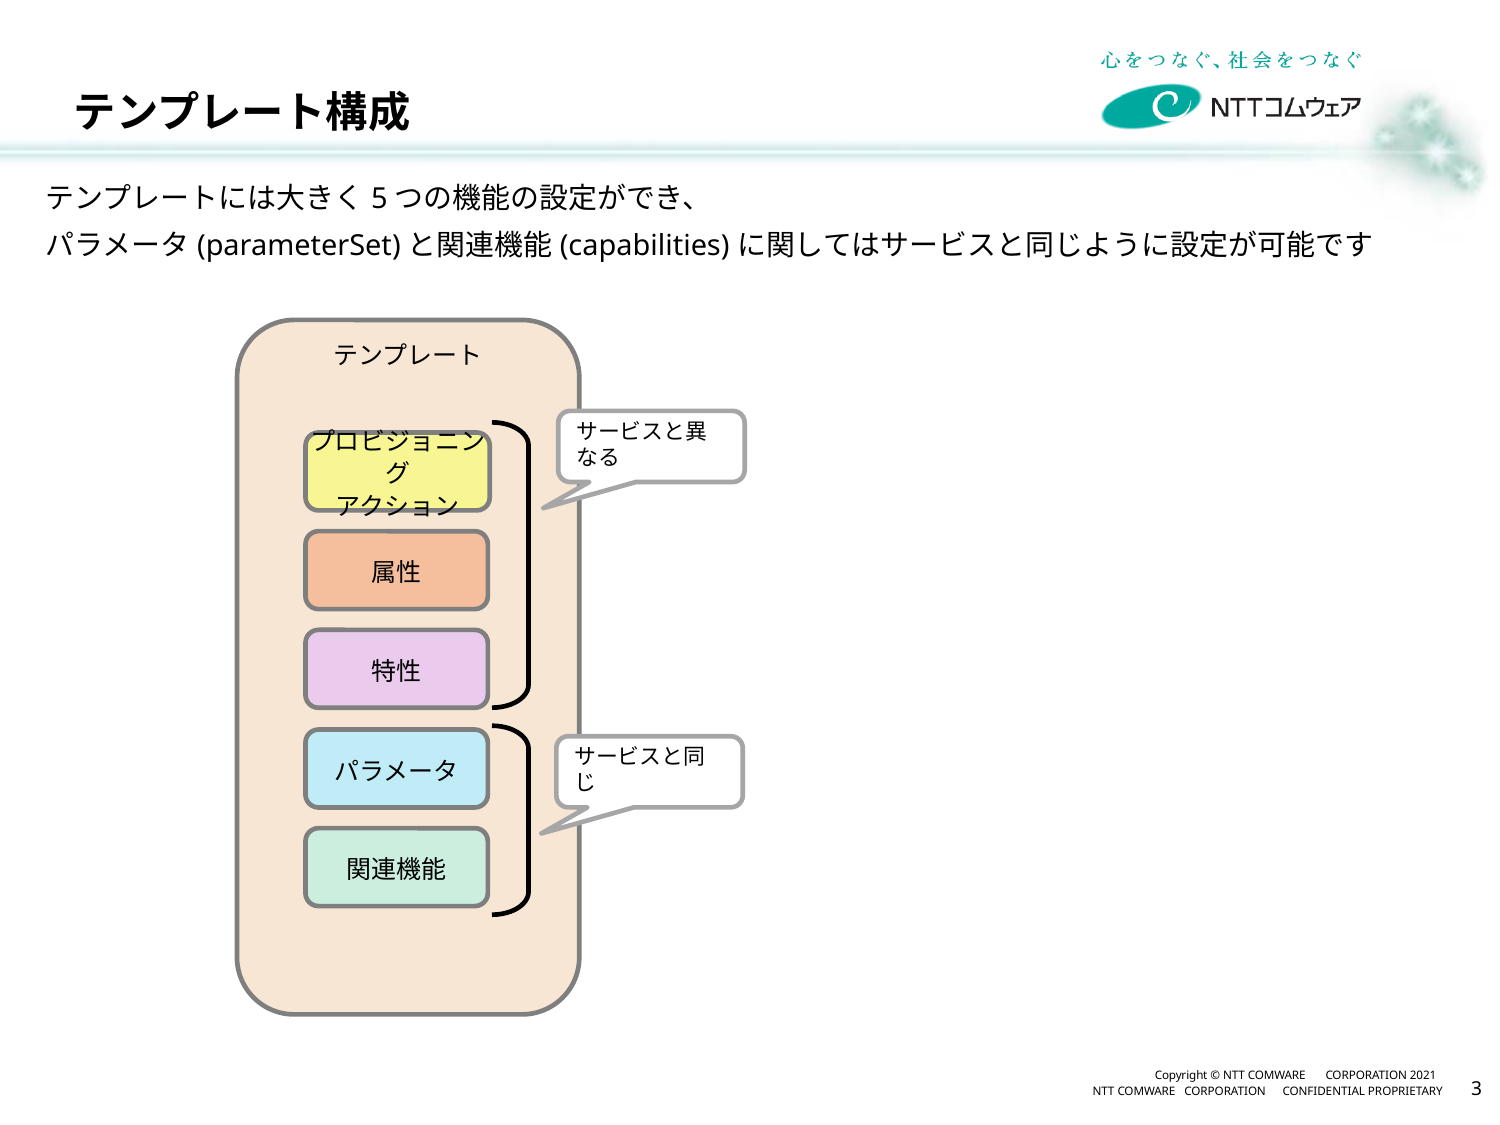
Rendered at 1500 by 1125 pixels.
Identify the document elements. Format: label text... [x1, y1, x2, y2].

text_box 属性 [305, 531, 488, 610]
text_box テンプレート [236, 319, 580, 1015]
text_box パラメータ [305, 729, 488, 808]
text_box プロビジョニング アクション [305, 432, 490, 511]
picture [0, 0, 1500, 302]
title テンプレート構成 [74, 17, 1274, 148]
text_box [491, 725, 529, 915]
text_box [491, 422, 529, 708]
text_box サービスと同じ [541, 736, 743, 834]
text_box 関連機能 [305, 828, 488, 907]
text_box サービスと異なる [543, 410, 745, 509]
list テンプレートには大きく5つの機能の設定ができ、 パラメータ(parameterSet)と関連機能(capabilities)に関してはサービスと同じように設定が可能です [45, 176, 1398, 278]
text_box 特性 [305, 629, 488, 708]
